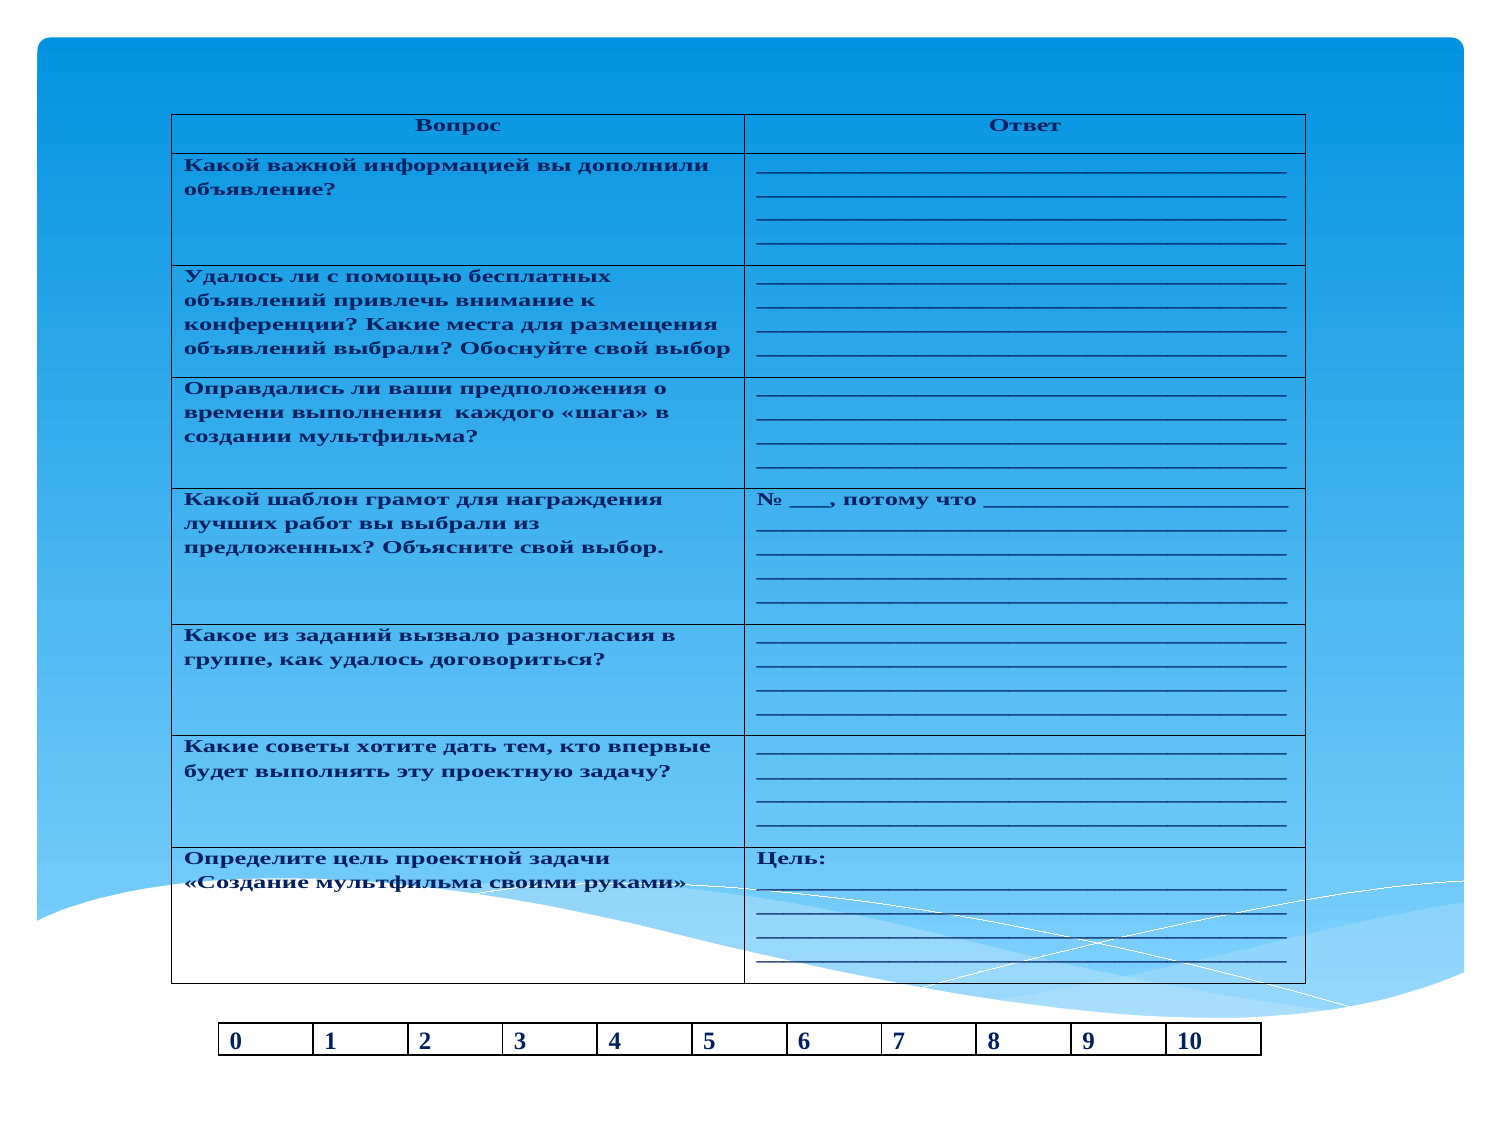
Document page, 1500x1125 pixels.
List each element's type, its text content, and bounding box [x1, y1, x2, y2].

table_header 3 [503, 1035, 596, 1054]
picture [991, 120, 995, 130]
table_header 4 [598, 1035, 691, 1054]
picture [443, 163, 450, 170]
picture [297, 163, 305, 170]
table_header 0 [219, 1035, 312, 1054]
picture [193, 163, 199, 170]
picture [159, 159, 1341, 1024]
table_header 9 [1072, 1035, 1165, 1054]
table_header 1 [314, 1035, 407, 1054]
picture [1003, 120, 1007, 130]
table_header 7 [882, 1035, 975, 1054]
table_header 5 [693, 1035, 786, 1054]
table_header 6 [788, 1035, 881, 1054]
picture [482, 163, 486, 173]
table_header 8 [977, 1035, 1070, 1054]
table_header 2 [409, 1035, 502, 1054]
table_header 10 [1167, 1035, 1260, 1054]
